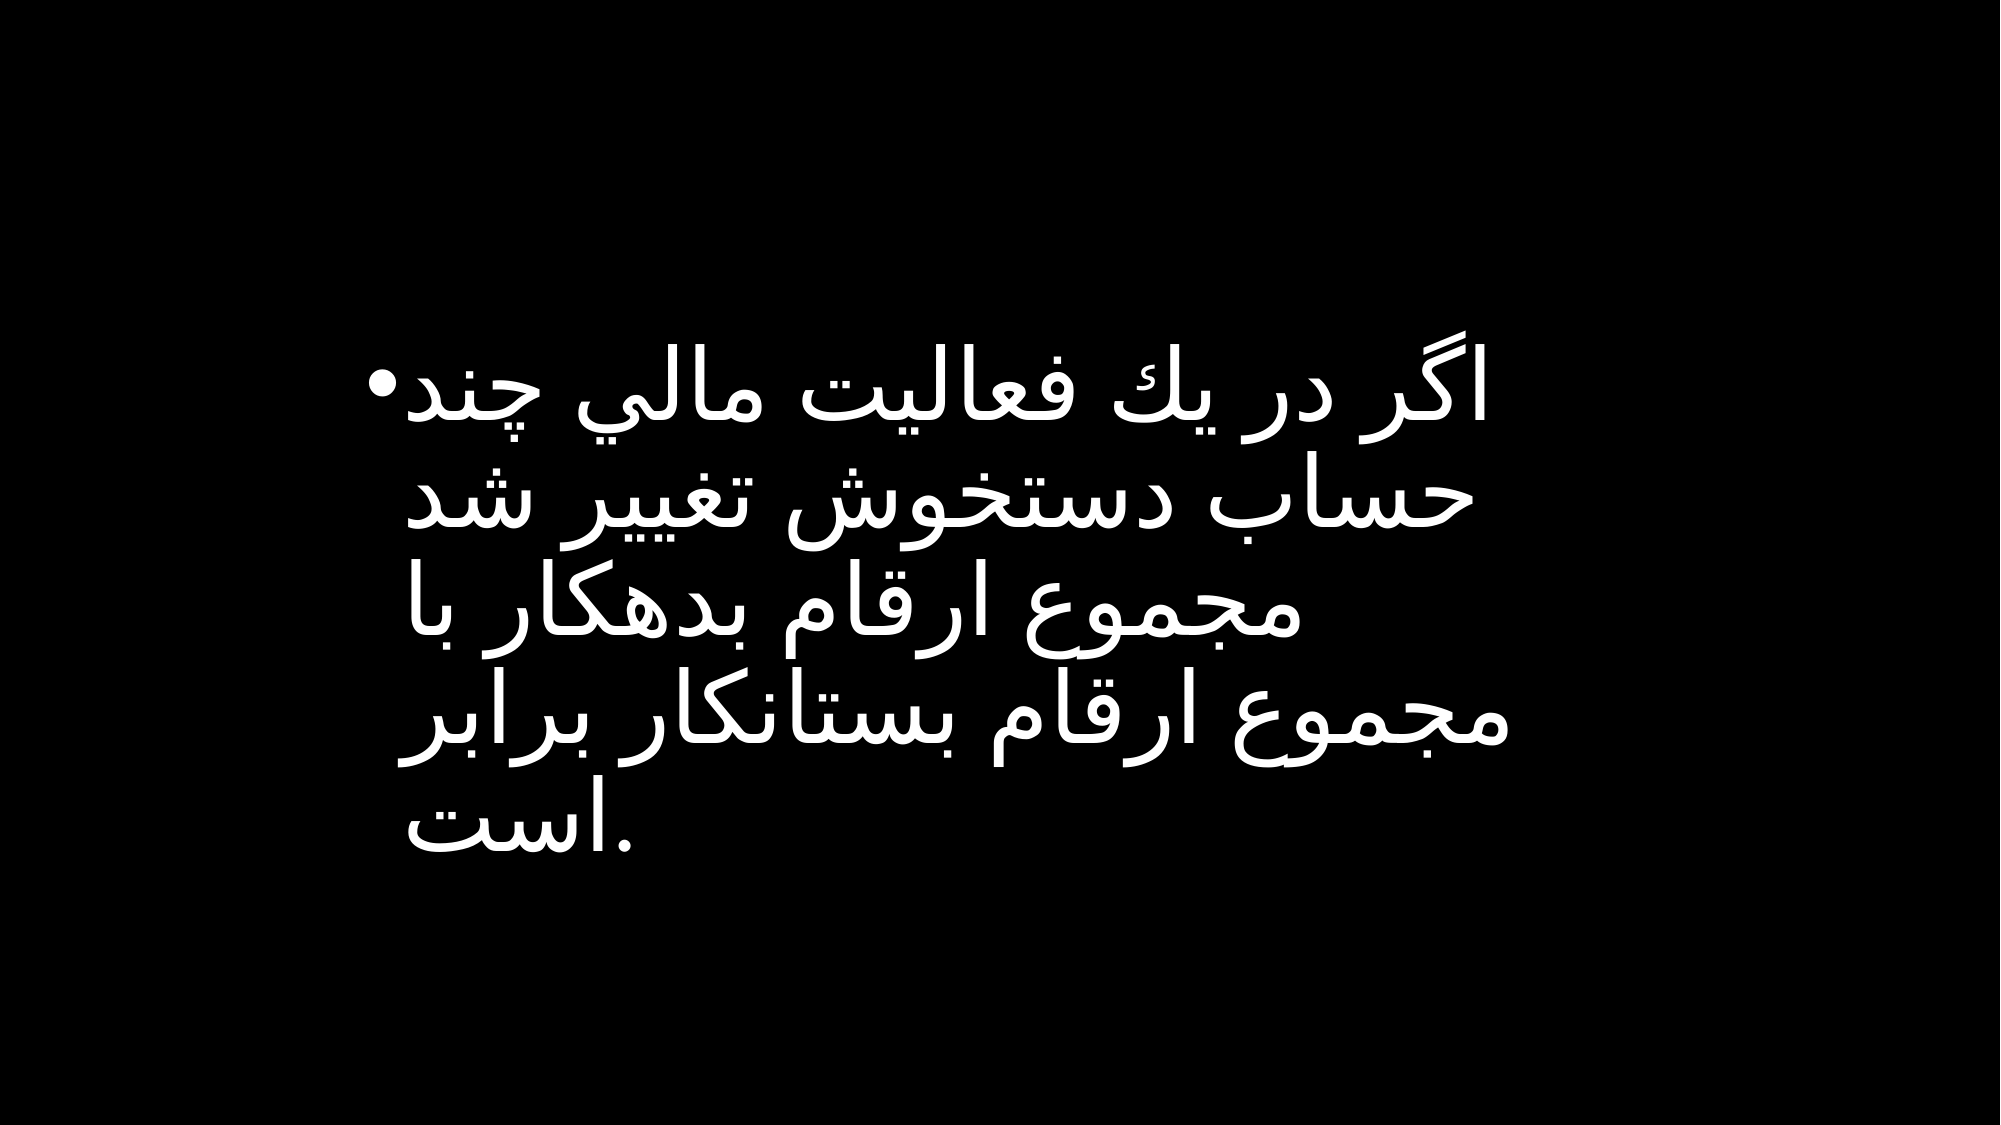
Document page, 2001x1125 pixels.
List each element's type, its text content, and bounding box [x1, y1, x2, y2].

list اگر در يك فعاليت مالي چند حساب دستخوش تغيير شد مجموع ارقام بدهكار با مجموع ارقام بستانكار برابر است. [350, 326, 1638, 822]
